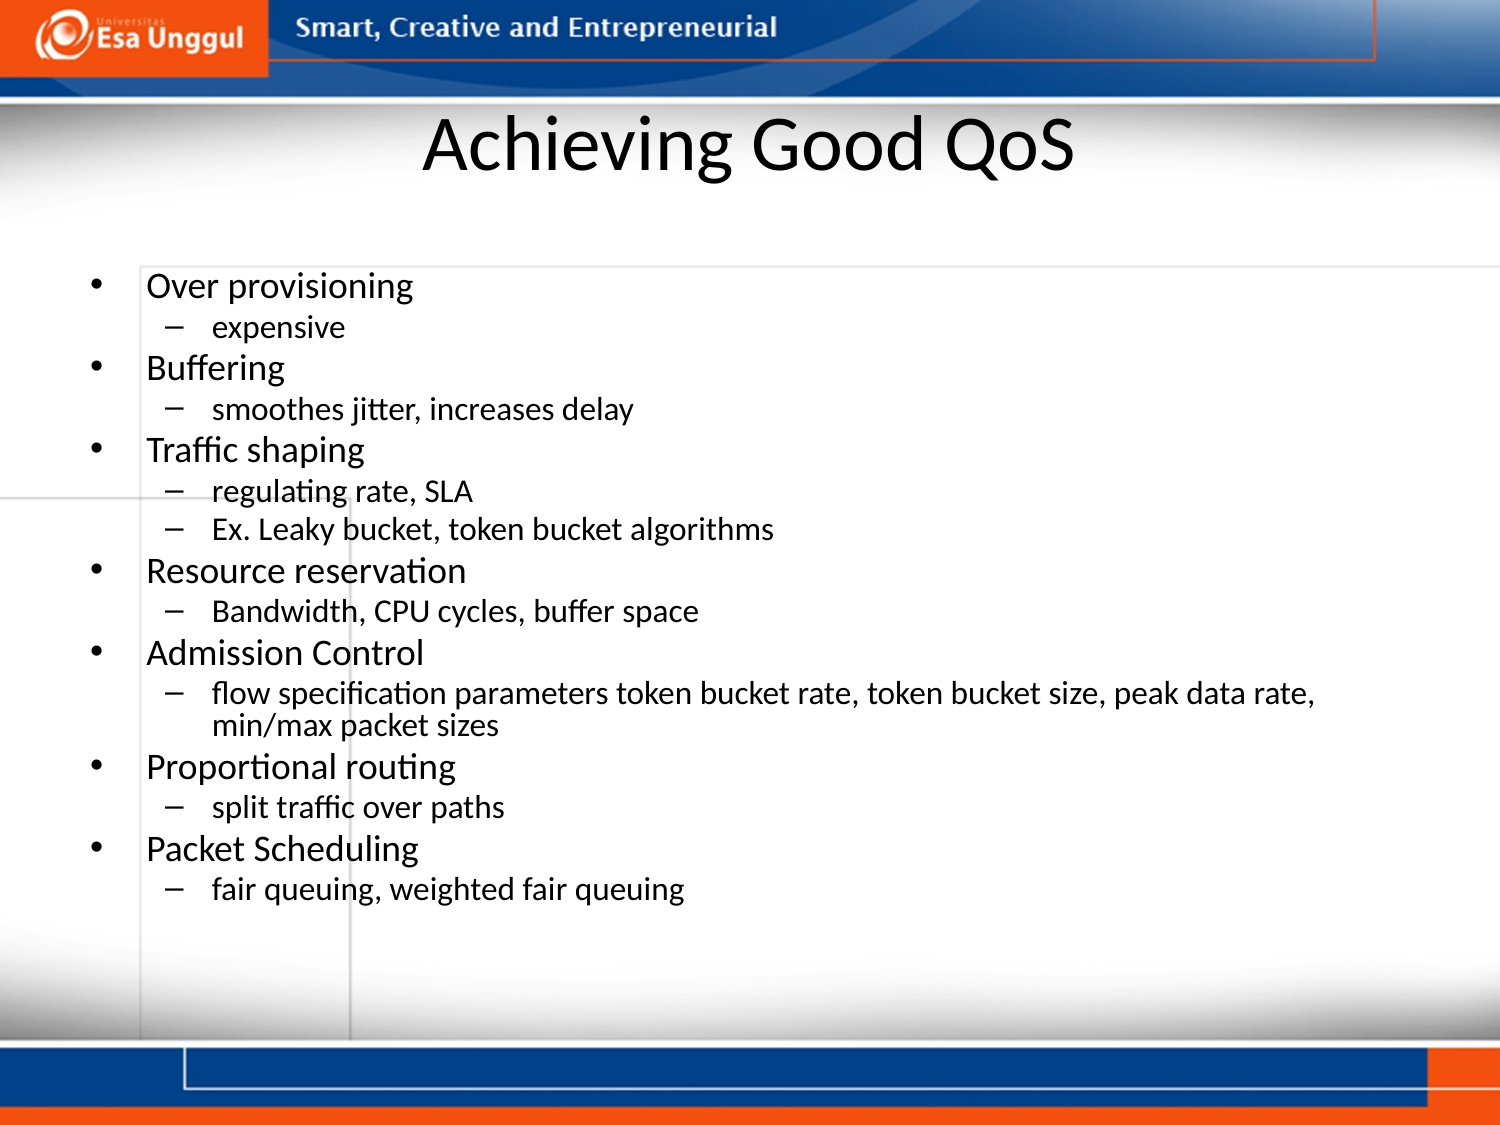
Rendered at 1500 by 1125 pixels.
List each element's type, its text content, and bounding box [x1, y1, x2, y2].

title Achieving Good QoS [75, 45, 1425, 233]
picture [0, 0, 1500, 1125]
list Over provisioning expensive Buffering smoothes jitter, increases delay Traffic shaping regulating rate, SLA Ex. Leaky bucket, token bucket algorithms Resource reservation Bandwidth, CPU cycles, buffer space Admission Control flow specification parameters token bucket rate, token bucket size, peak data rate, min/max packet sizes Proportional routing split traffic over paths Packet Scheduling fair queuing, weighted fair queuing [75, 262, 1425, 1005]
